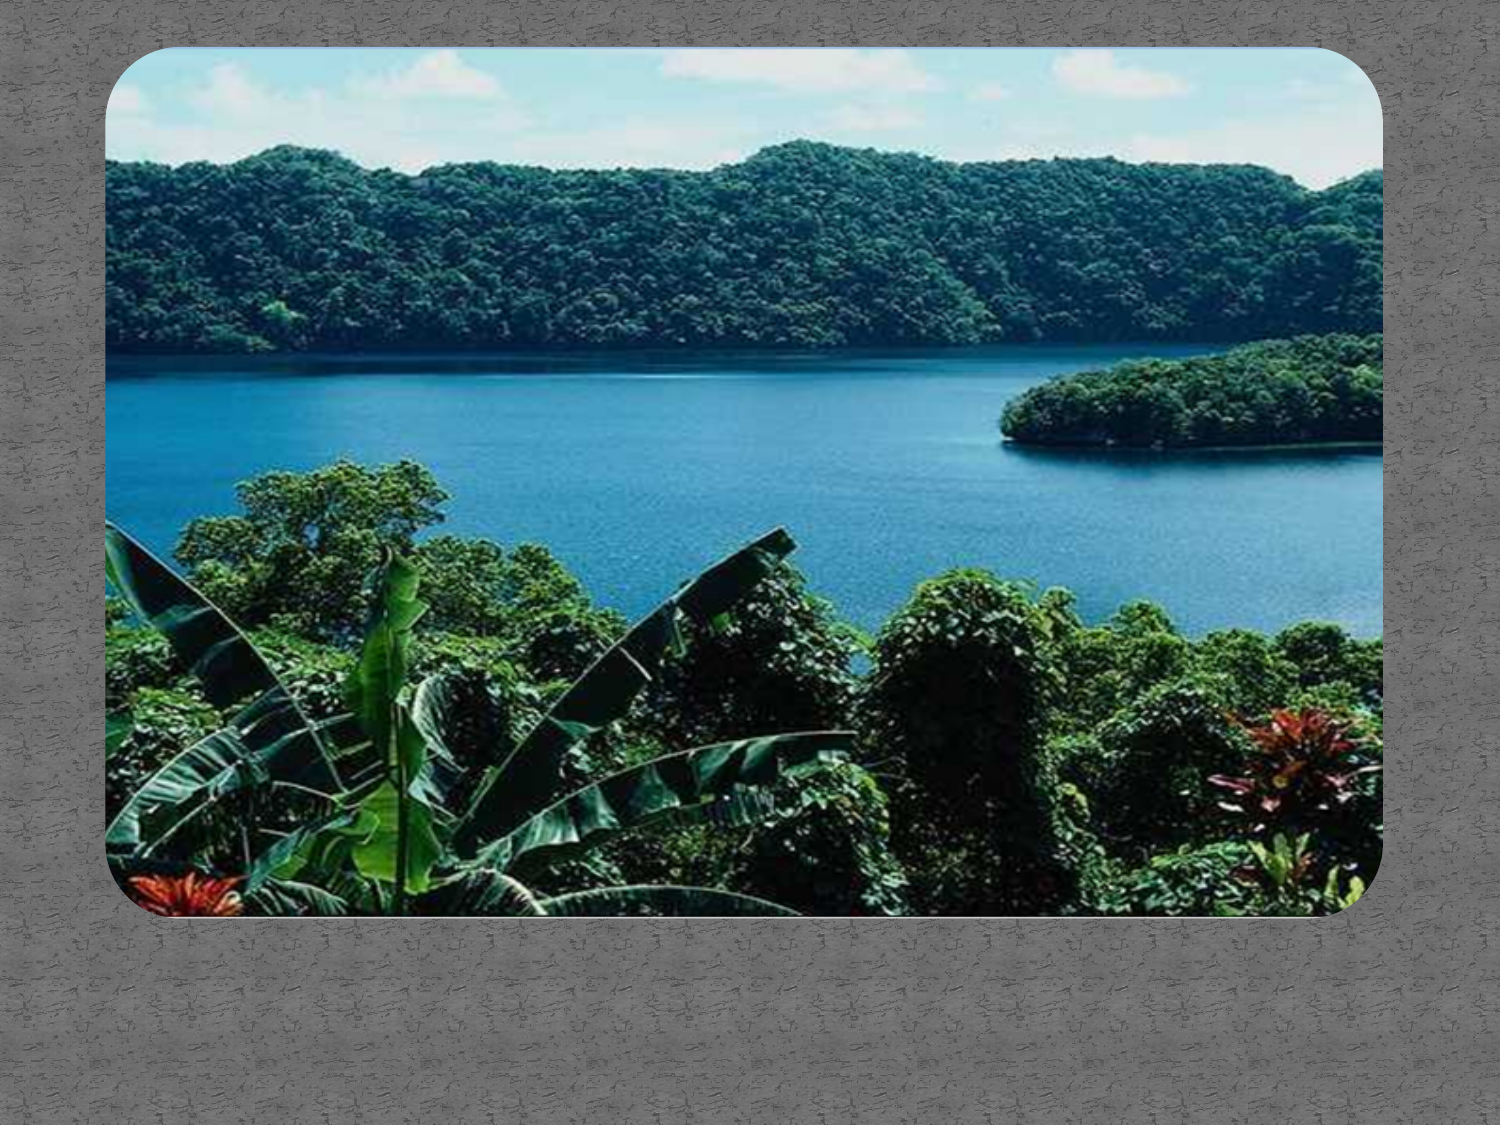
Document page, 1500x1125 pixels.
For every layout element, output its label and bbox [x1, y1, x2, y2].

list [108, 49, 1379, 917]
